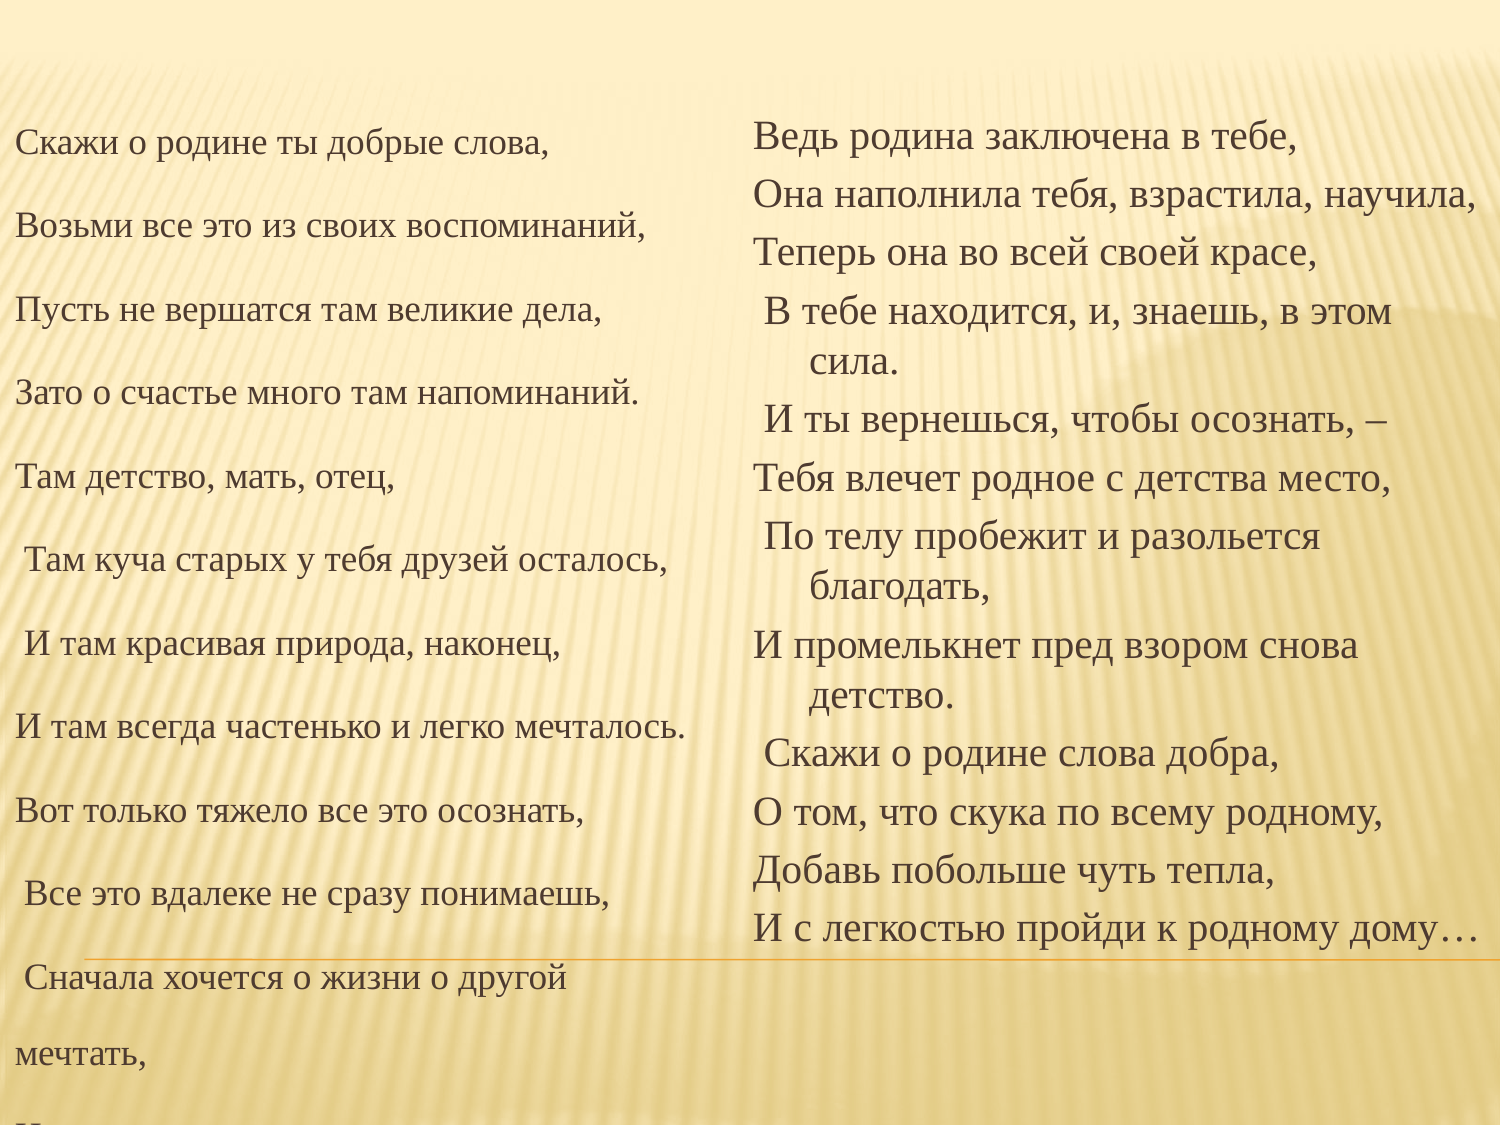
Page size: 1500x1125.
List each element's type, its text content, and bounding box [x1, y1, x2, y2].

list Скажи о родине ты добрые слова, Возьми все это из своих воспоминаний, Пусть не вершатся там великие дела, Зато о счастье много там напоминаний. Там детство, мать, отец, Там куча старых у тебя друзей осталось, И там красивая природа, наконец, И там всегда частенько и легко мечталось. Вот только тяжело все это осознать, Все это вдалеке не сразу понимаешь, Сначала хочется о жизни о другой мечтать, Ну а потом вдали ты просто таешь… [0, 78, 715, 1125]
list Ведь родина заключена в тебе, Она наполнила тебя, взрастила, научила, Теперь она во всей своей красе, В тебе находится, и, знаешь, в этом сила. И ты вернешься, чтобы осознать, – Тебя влечет родное с детства место, По телу пробежит и разольется благодать, И промелькнет пред взором снова детство. Скажи о родине слова добра, О том, что скука по всему родному, Добавь побольше чуть тепла, И с легкостью пройди к родному дому… [738, 99, 1500, 1125]
